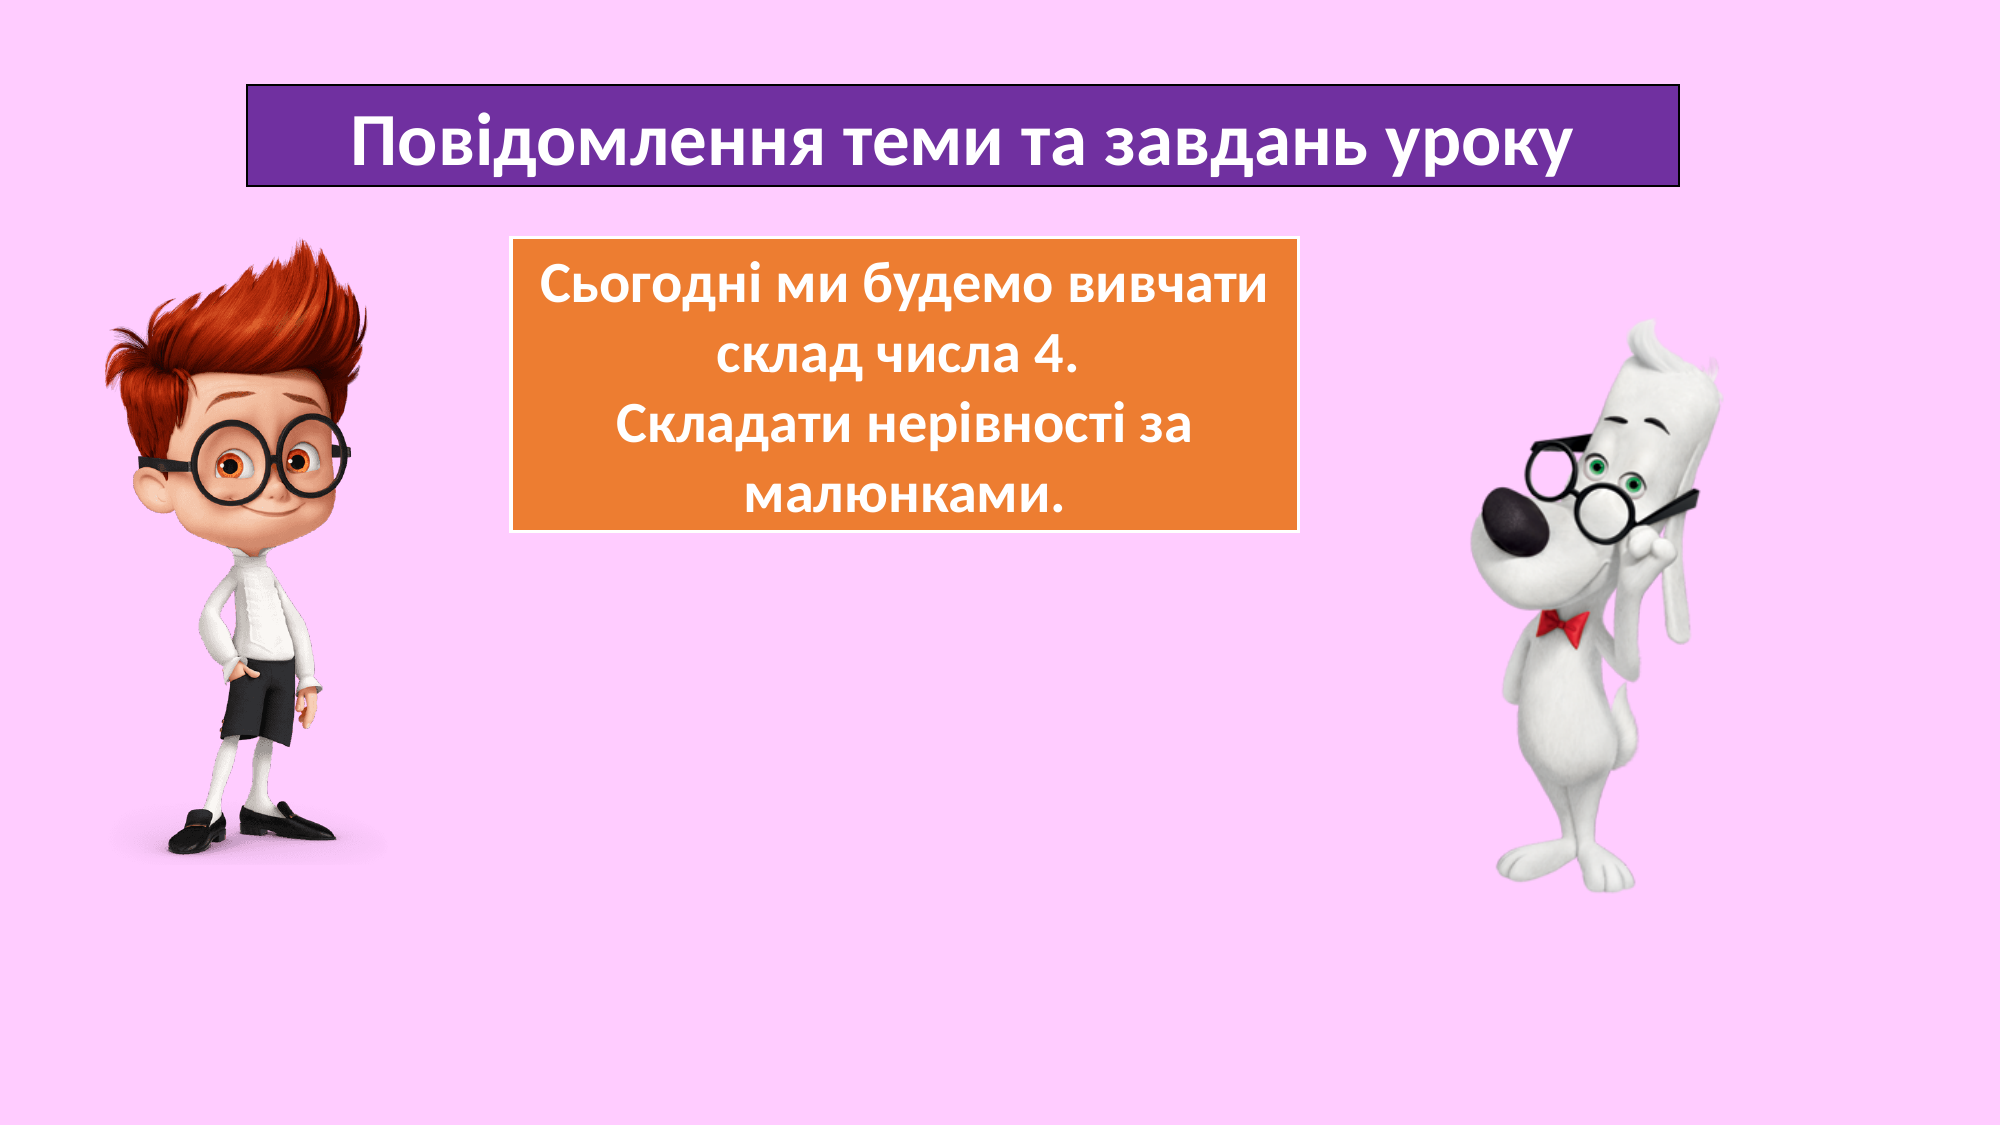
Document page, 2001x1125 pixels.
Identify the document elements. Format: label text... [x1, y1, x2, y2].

picture [105, 237, 389, 865]
text_box Повідомлення теми та завдань уроку [246, 84, 1680, 187]
text_box Сьогодні ми будемо вивчати склад числа 4. Складати нерівності за малюнками. [509, 236, 1300, 533]
picture [1394, 317, 1767, 894]
